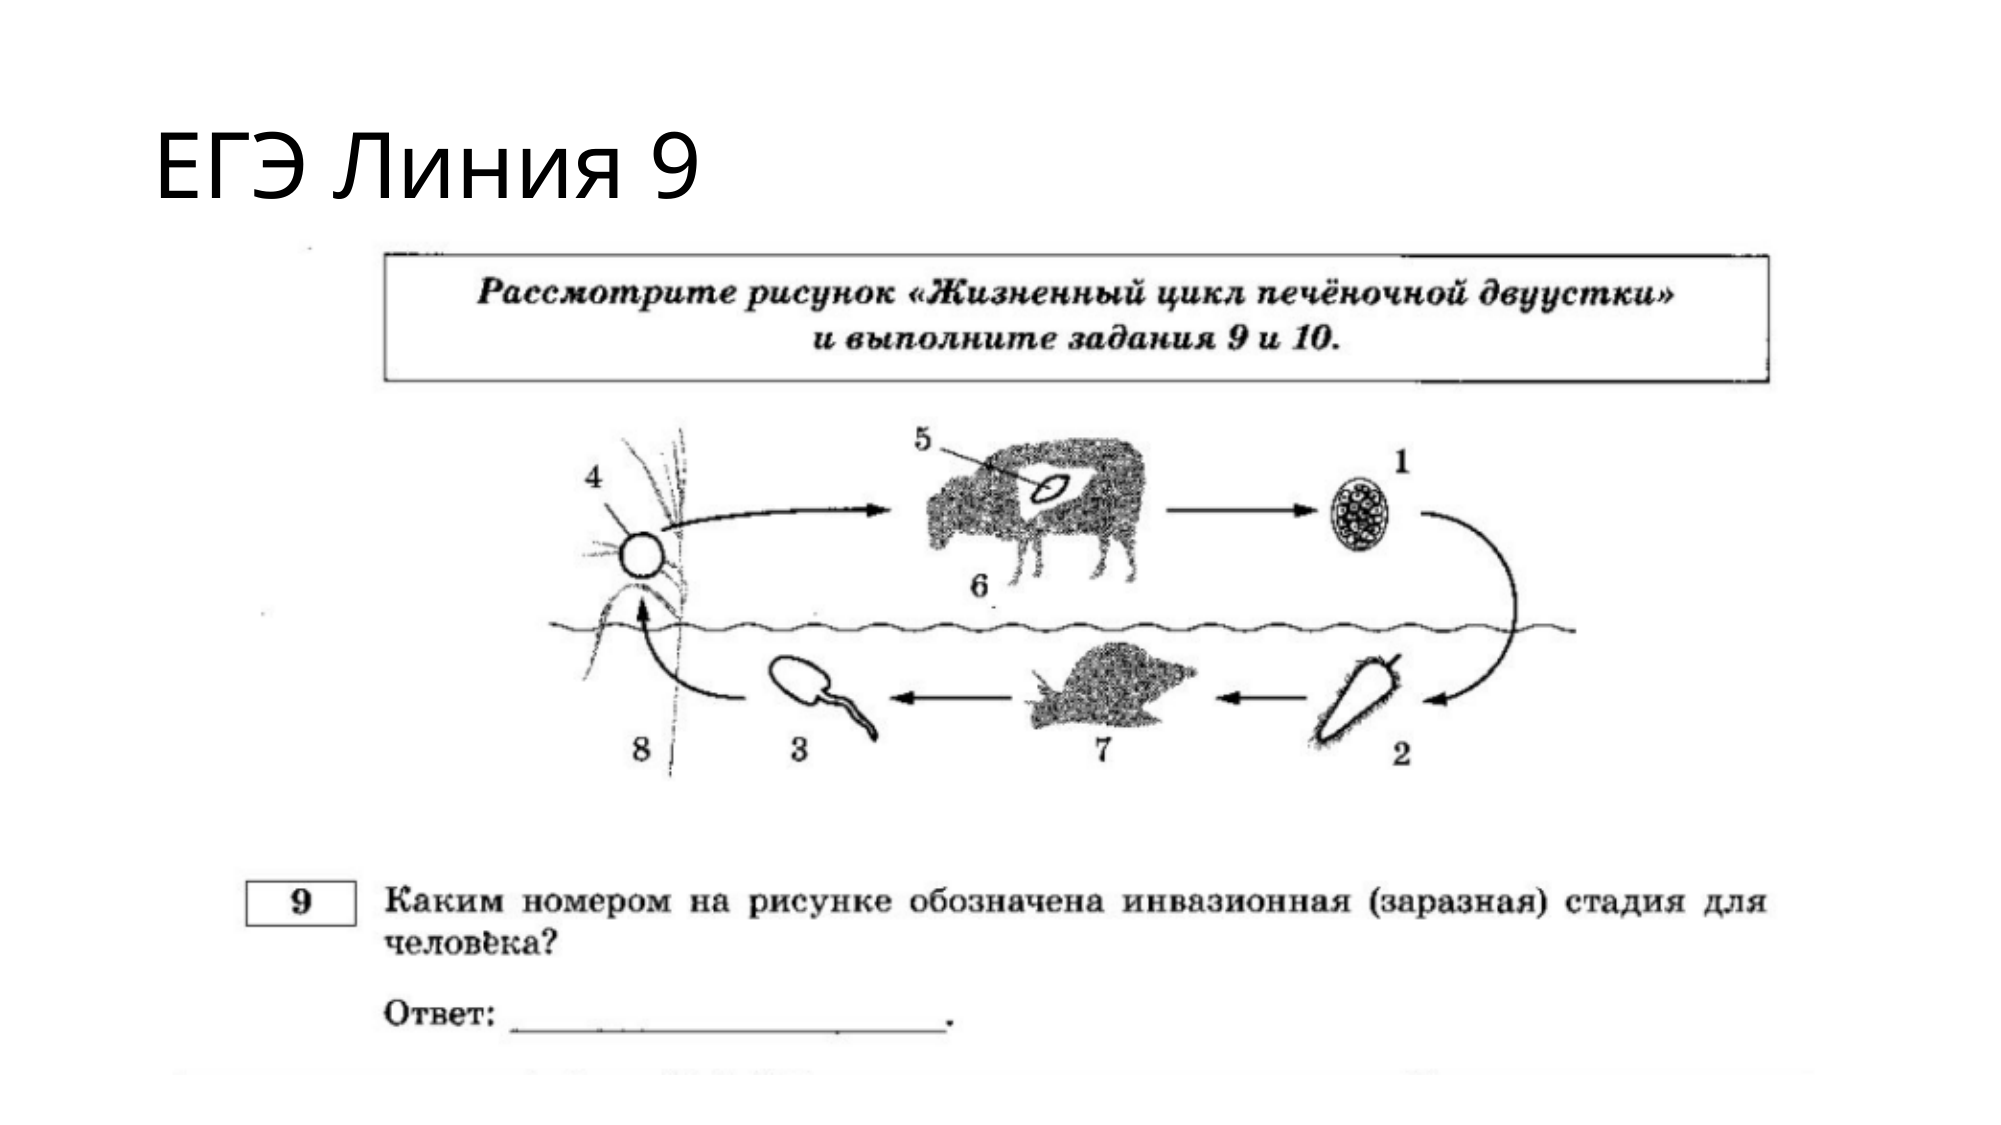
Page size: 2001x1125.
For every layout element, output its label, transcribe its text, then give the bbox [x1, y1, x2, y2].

title ЕГЭ Линия 9 [137, 59, 1863, 278]
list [137, 229, 1845, 1075]
